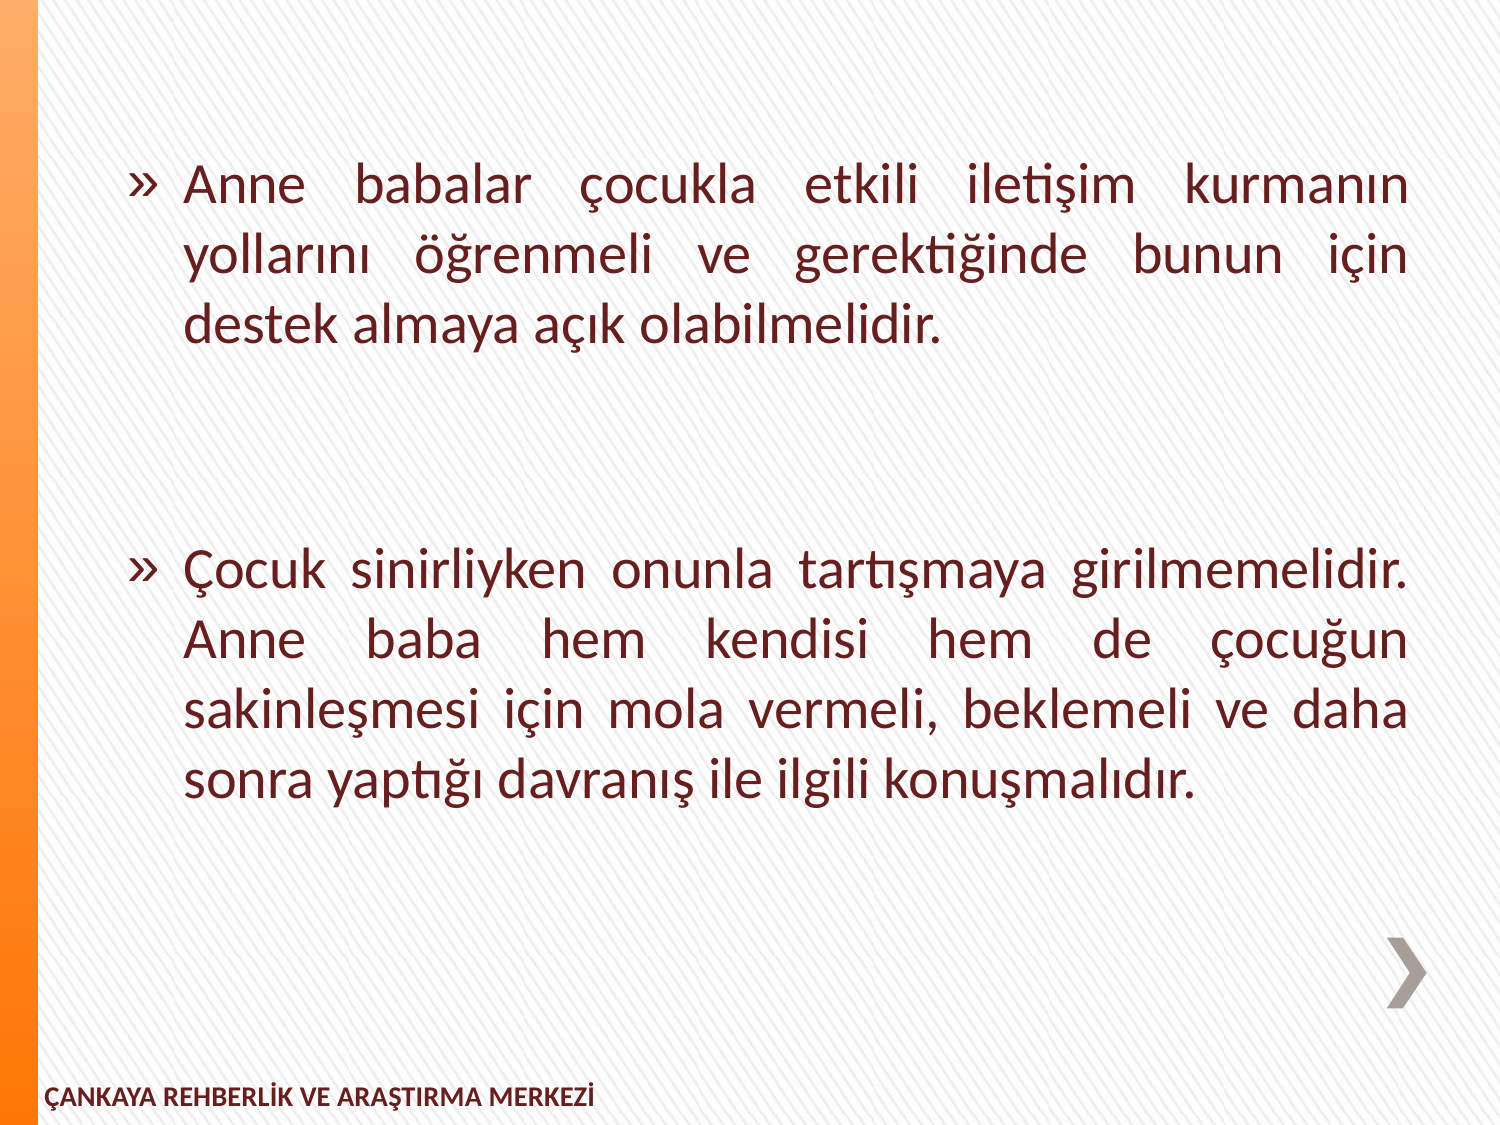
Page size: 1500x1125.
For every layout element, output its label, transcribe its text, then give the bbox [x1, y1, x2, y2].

text_box ÇANKAYA REHBERLİK VE ARAŞTIRMA MERKEZİ [29, 1070, 621, 1120]
list Anne babalar çocukla etkili iletişim kurmanın yollarını öğrenmeli ve gerektiğinde bunun için destek almaya açık olabilmelidir. Çocuk sinirliyken onunla tartışmaya girilmemelidir. Anne baba hem kendisi hem de çocuğun sakinleşmesi için mola vermeli, beklemeli ve daha sonra yaptığı davranış ile ilgili konuşmalıdır. [112, 137, 1425, 863]
